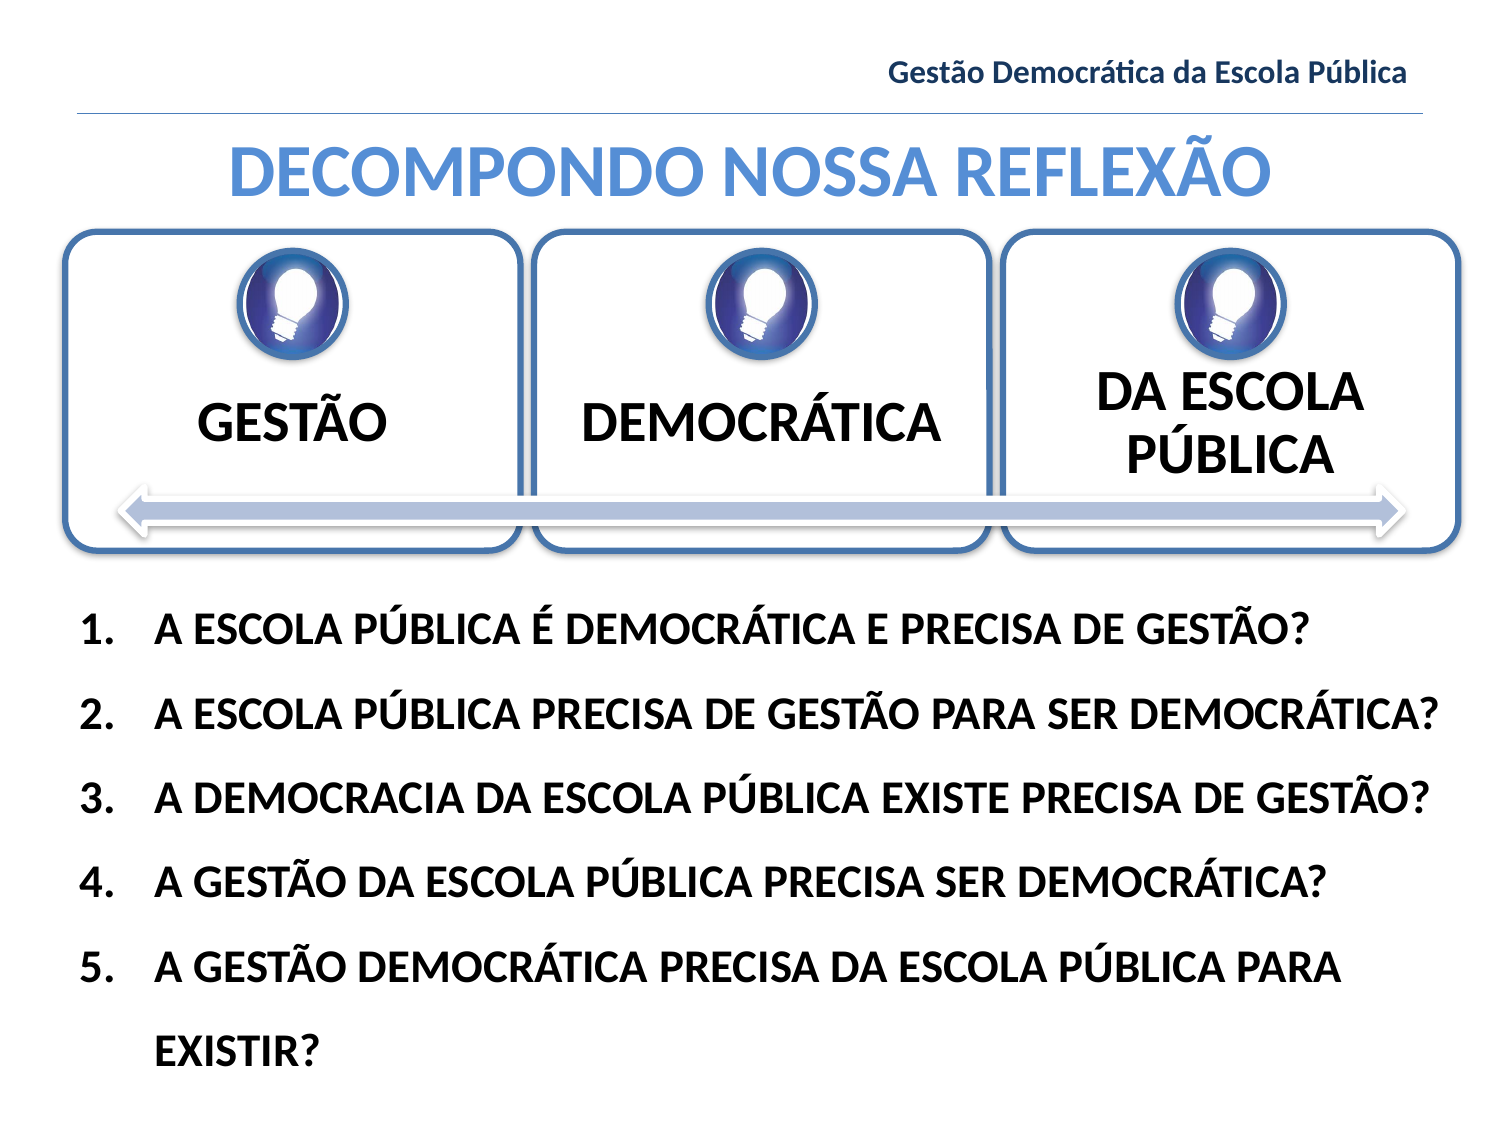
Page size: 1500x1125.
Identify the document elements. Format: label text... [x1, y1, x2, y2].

text_box A ESCOLA PÚBLICA É DEMOCRÁTICA E PRECISA DE GESTÃO? A ESCOLA PÚBLICA PRECISA DE GESTÃO PARA SER DEMOCRÁTICA? A DEMOCRACIA DA ESCOLA PÚBLICA EXISTE PRECISA DE GESTÃO? A GESTÃO DA ESCOLA PÚBLICA PRECISA SER DEMOCRÁTICA? A GESTÃO DEMOCRÁTICA PRECISA DA ESCOLA PÚBLICA PARA EXISTIR? [64, 562, 1459, 1084]
list DECOMPONDO NOSSA REFLEXÃO [53, 113, 1449, 1012]
text_box Gestão Democrática da Escola Pública [525, 42, 1424, 98]
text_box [64, 231, 1459, 551]
